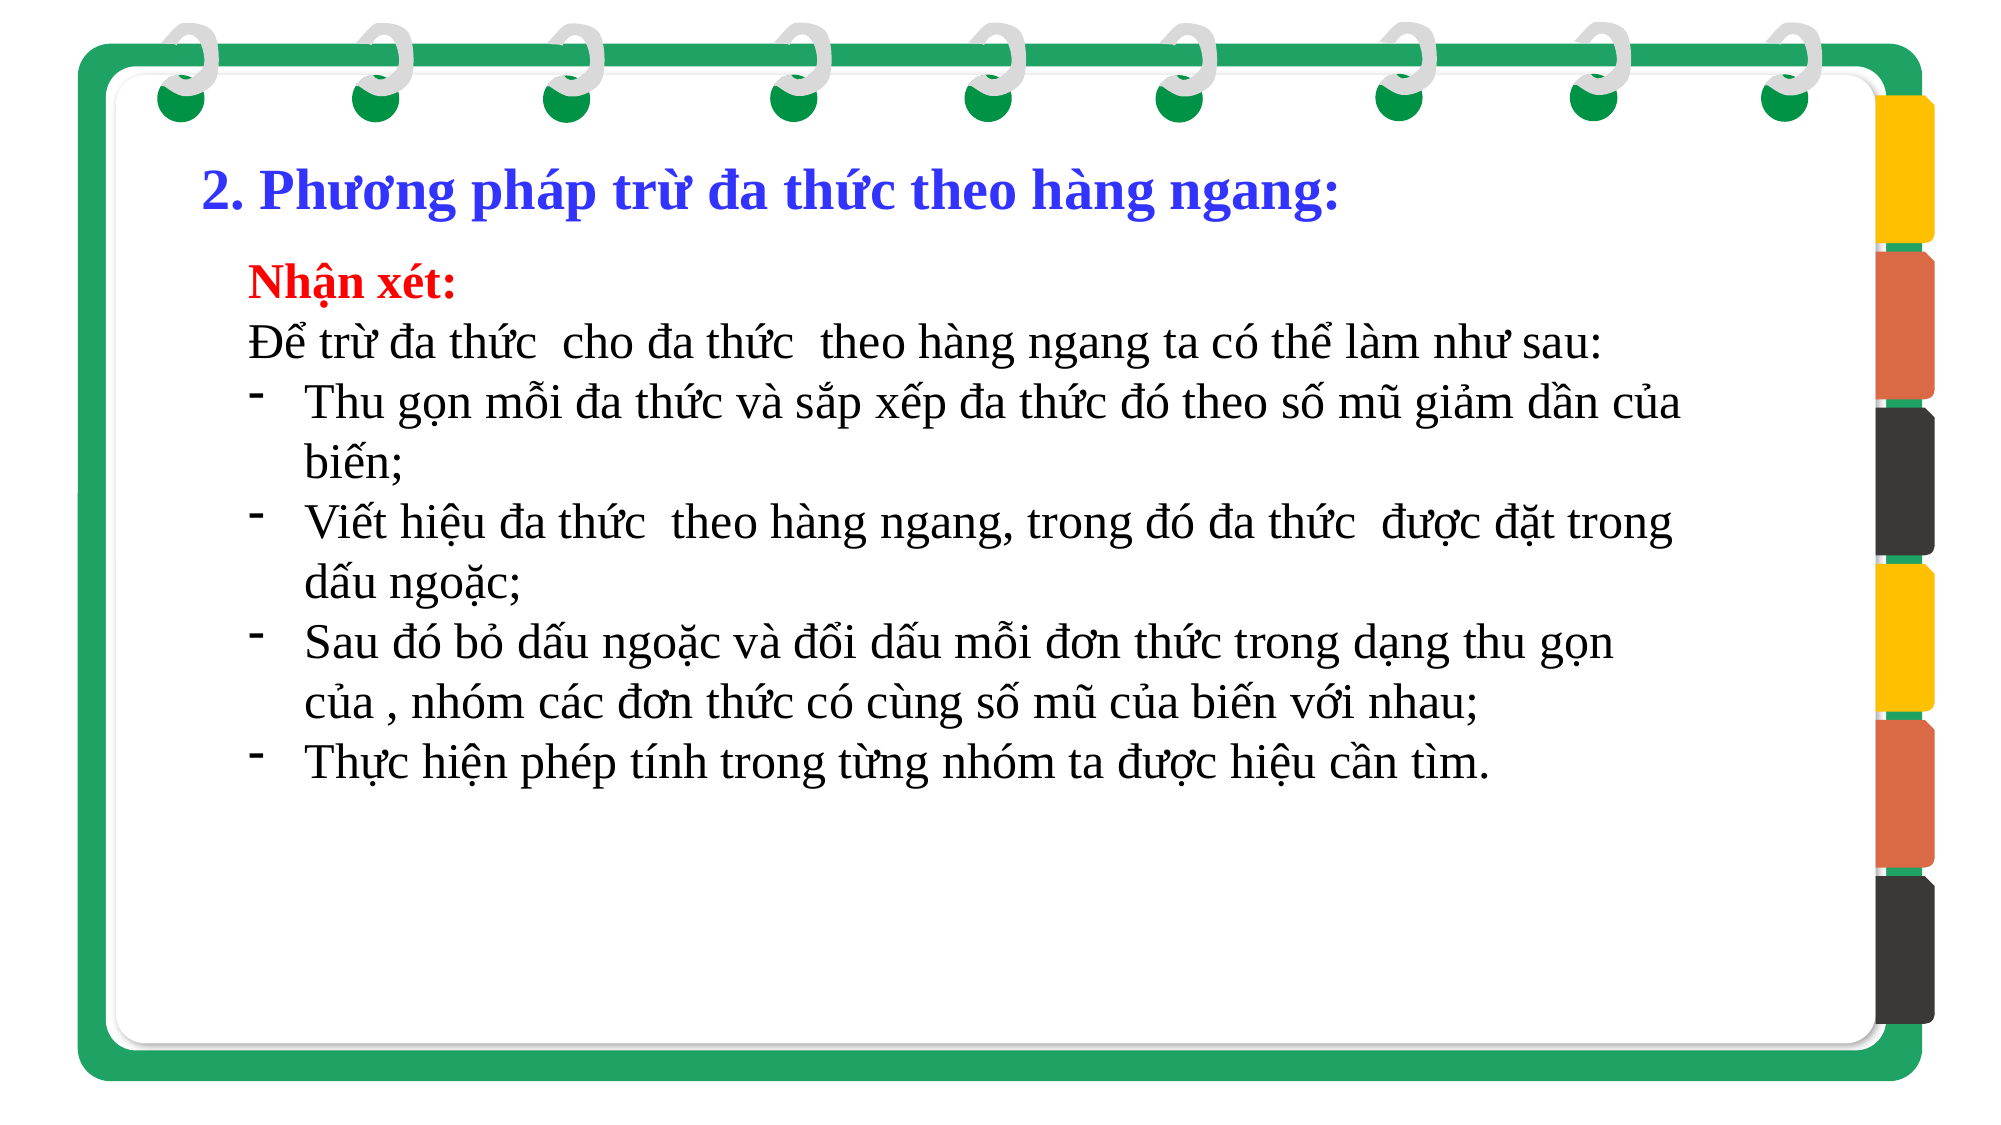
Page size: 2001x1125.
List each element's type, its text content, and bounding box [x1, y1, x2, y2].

text_box 2. Phương pháp trừ đa thức theo hàng ngang: [186, 143, 1358, 229]
